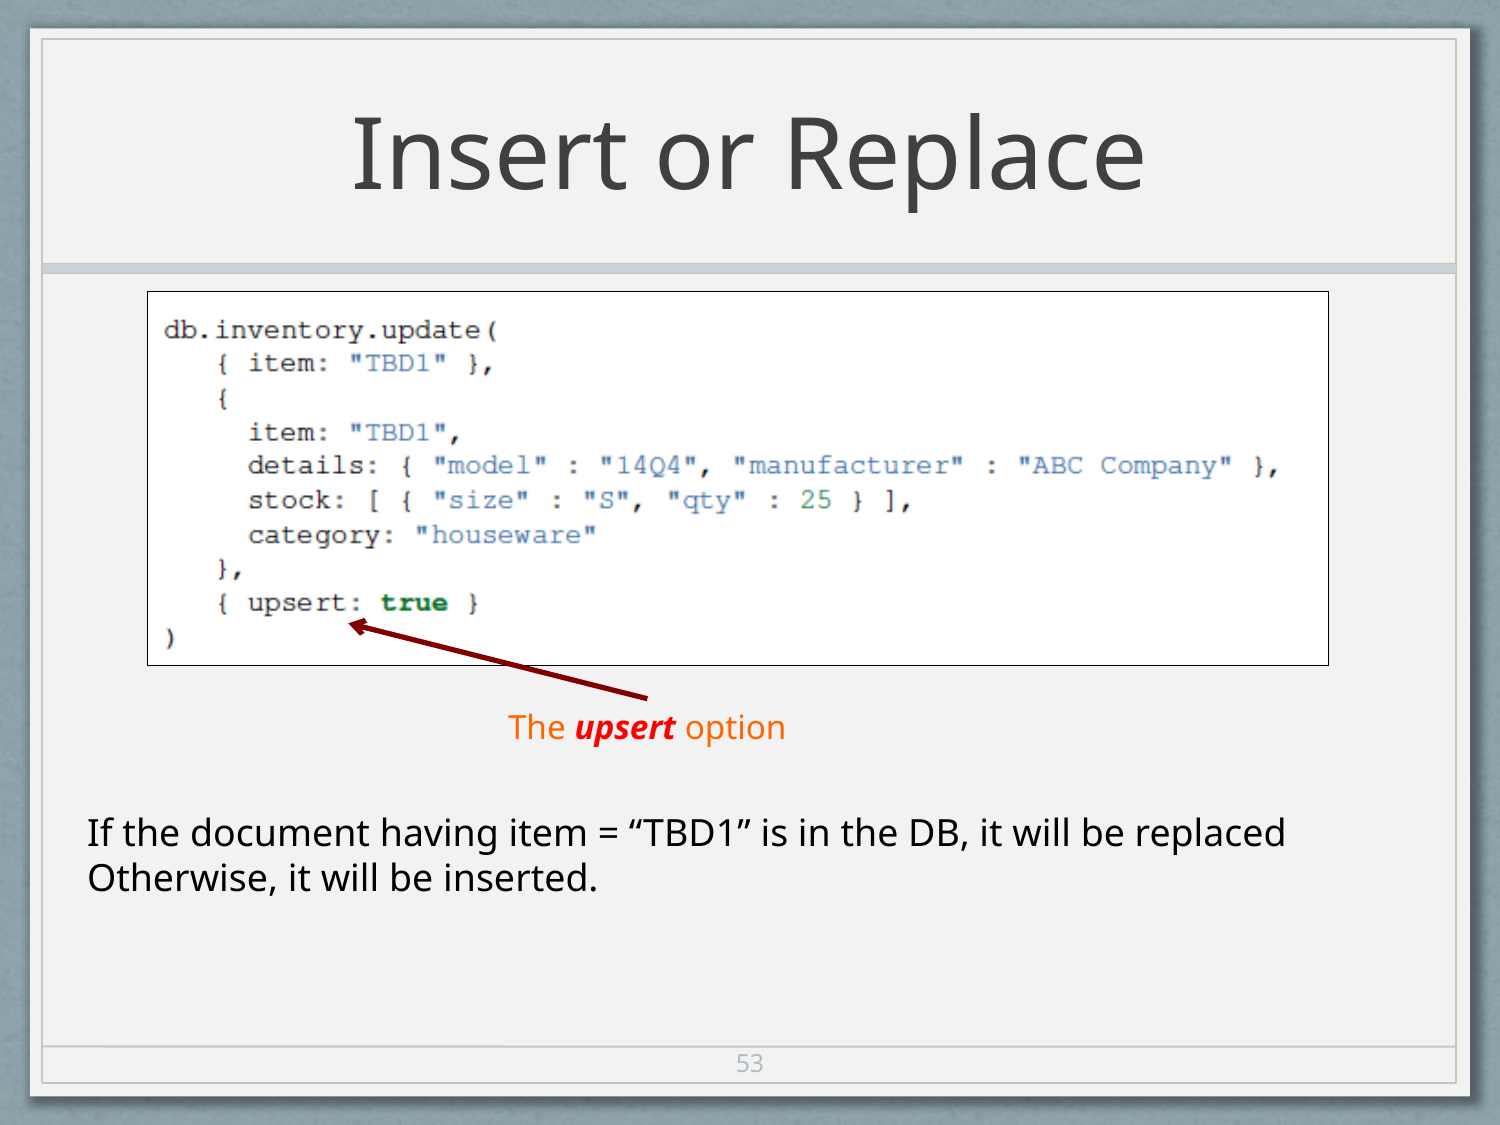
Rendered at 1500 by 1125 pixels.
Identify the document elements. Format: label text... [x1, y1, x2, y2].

slide_number 53 [687, 1042, 813, 1088]
title Insert or Replace [147, 40, 1353, 260]
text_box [347, 622, 648, 700]
text_box If the document having item = “TBD1” is in the DB, it will be replaced Otherwise, it will be inserted. [72, 801, 1303, 907]
picture [147, 290, 1330, 667]
text_box The upsert option [493, 698, 802, 754]
